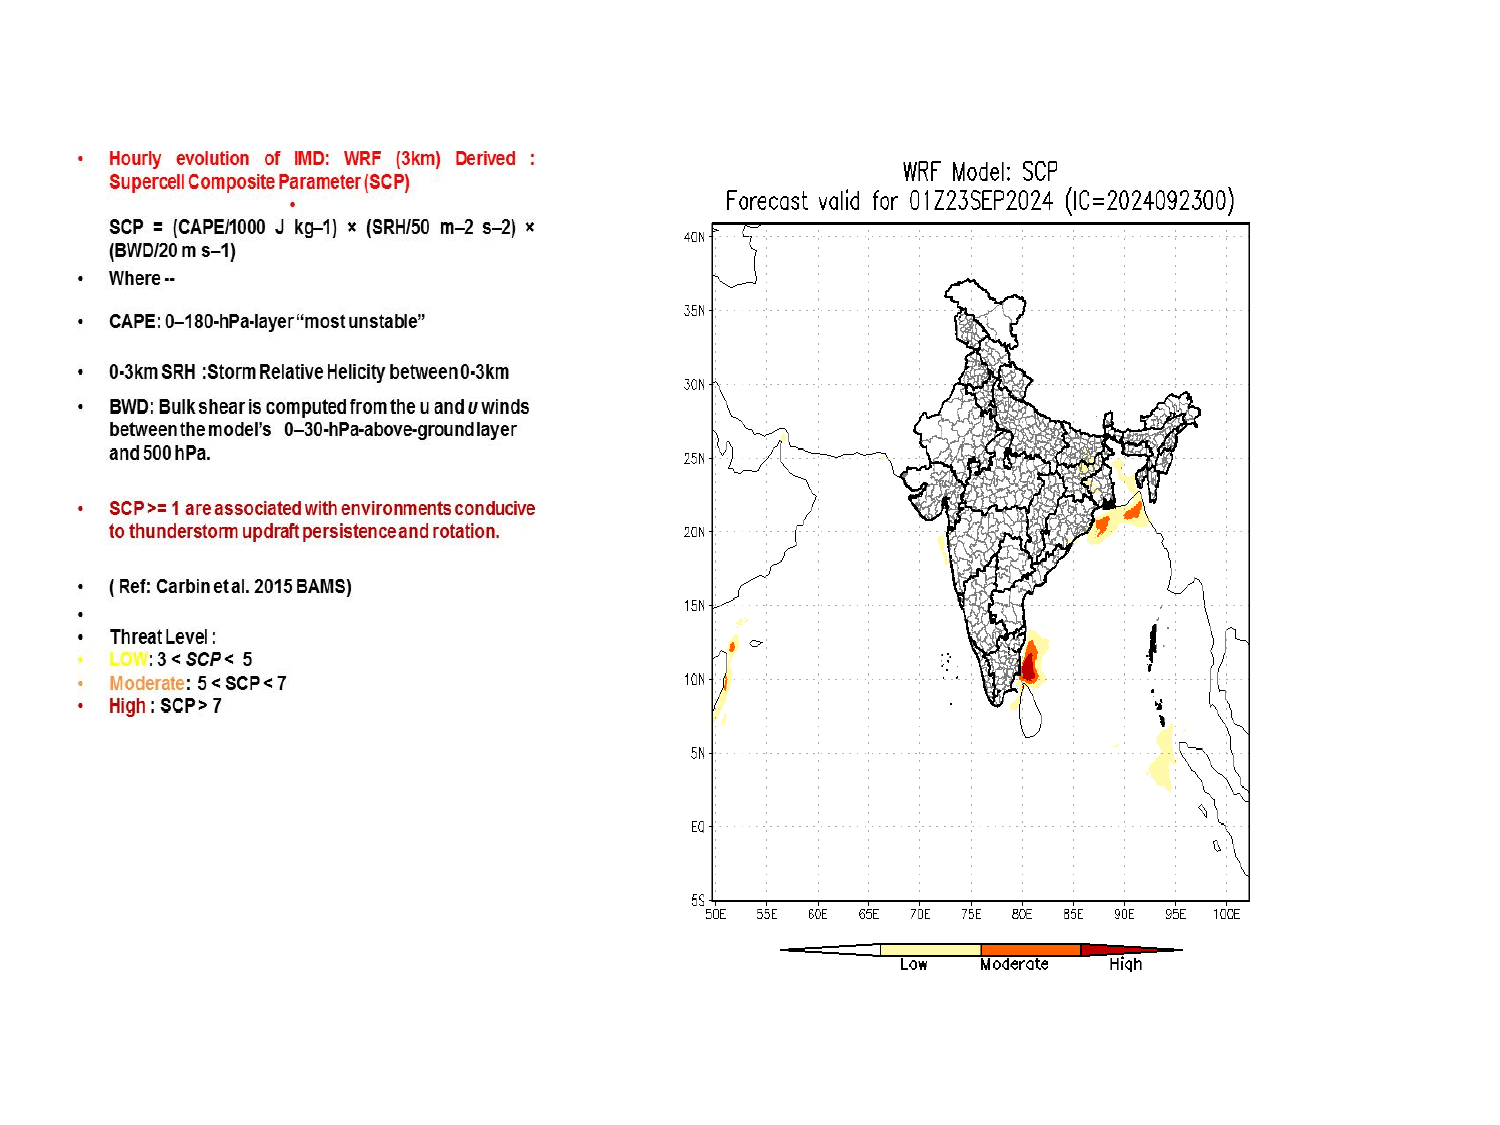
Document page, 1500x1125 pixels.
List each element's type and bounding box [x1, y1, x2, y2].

picture [74, 149, 1426, 976]
